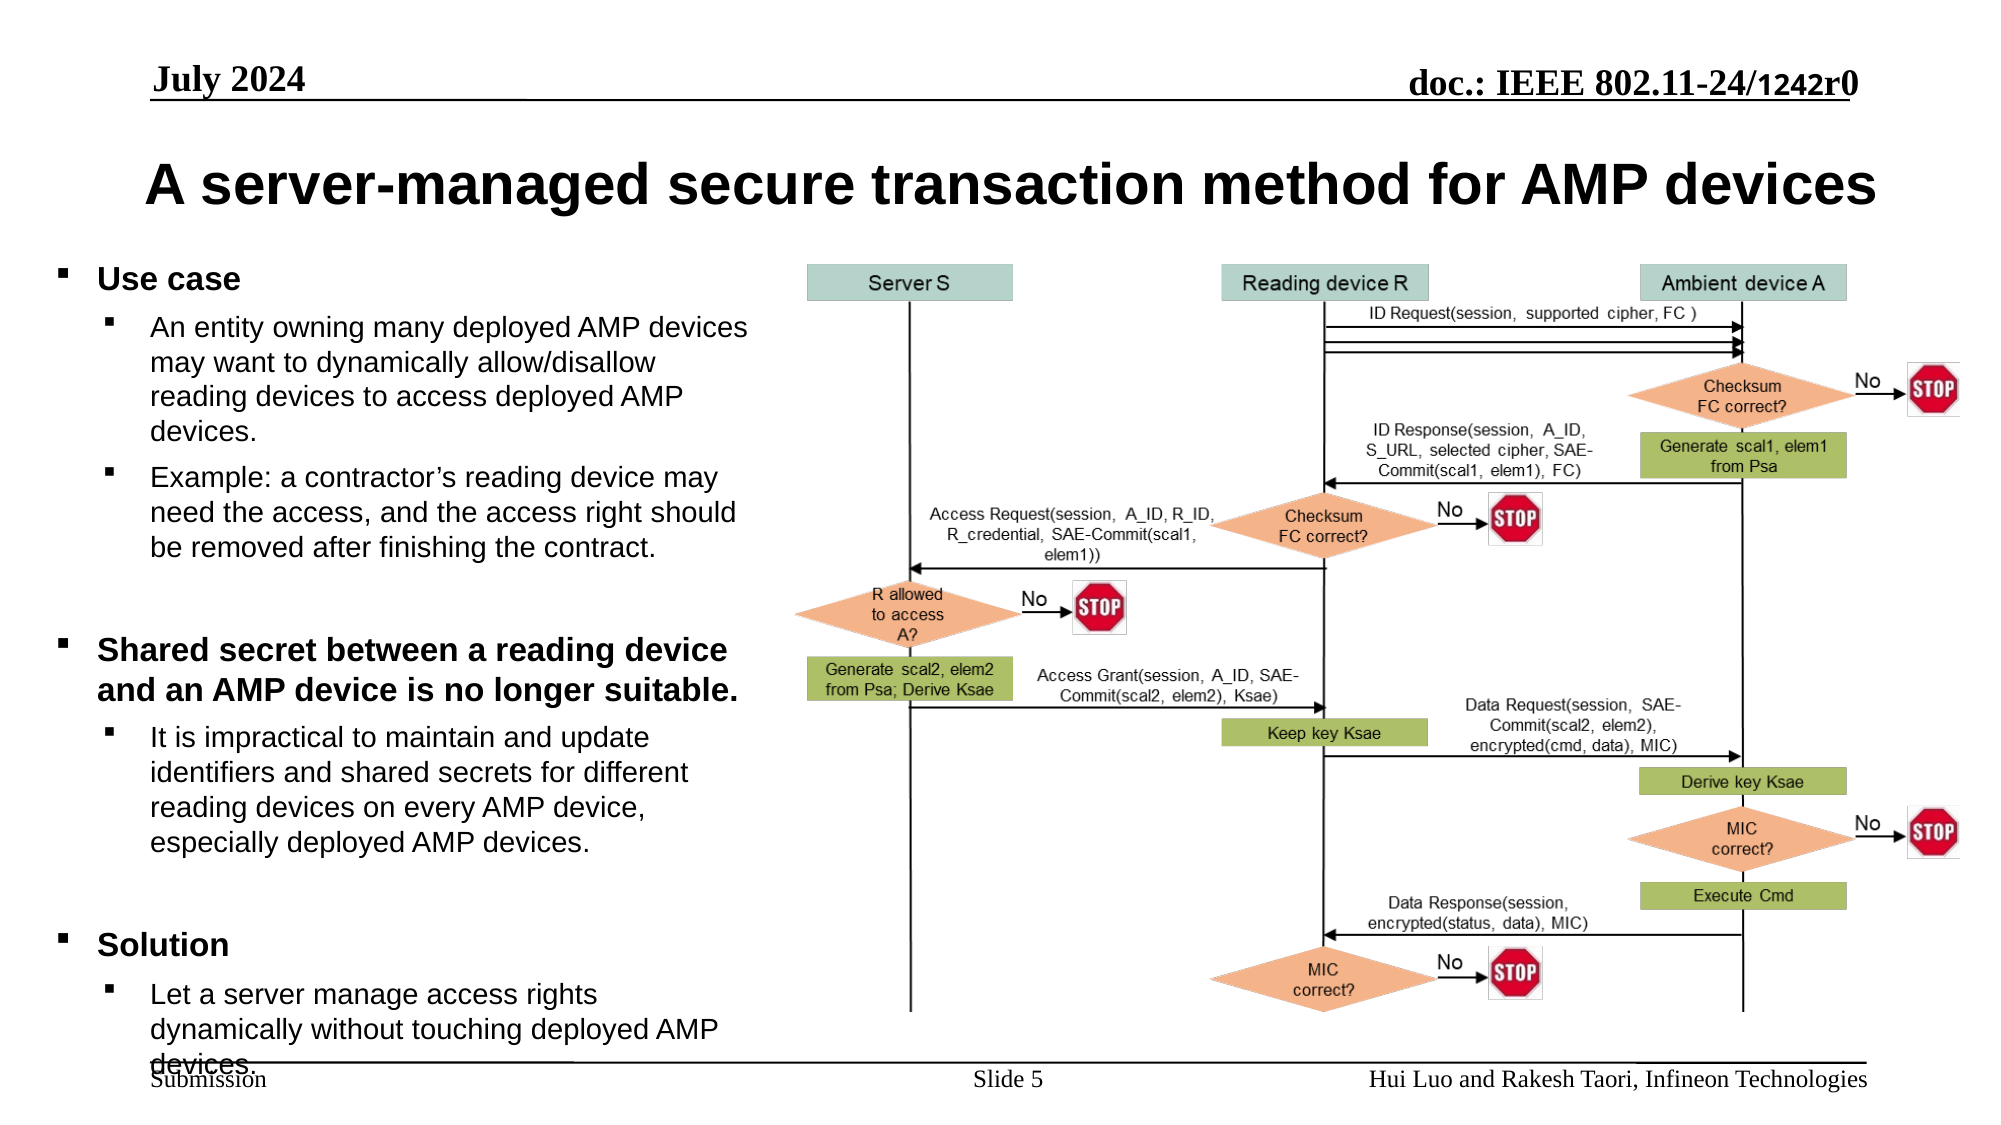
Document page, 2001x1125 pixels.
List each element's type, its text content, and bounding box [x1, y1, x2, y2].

title A server-managed secure transaction method for AMP devices [124, 112, 1901, 251]
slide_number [152, 54, 563, 100]
footer Hui Luo and Rakesh Taori, Infineon Technologies [1171, 1061, 1869, 1093]
picture [794, 262, 1960, 1013]
slide_number Slide 5 [950, 1061, 1067, 1123]
list Use case An entity owning many deployed AMP devices may want to dynamically allow/disallow reading devices to access deployed AMP devices. Example: a contractor’s reading device may need the access, and the access right should be removed after finishing the contract. Shared secret between a reading device and an AMP device is no longer suitable. It is impractical to maintain and update identifiers and shared secrets for different reading devices on every AMP device, especially deployed AMP devices. Solution Let a server manage access rights dynamically without touching deployed AMP devices. [40, 249, 776, 1026]
